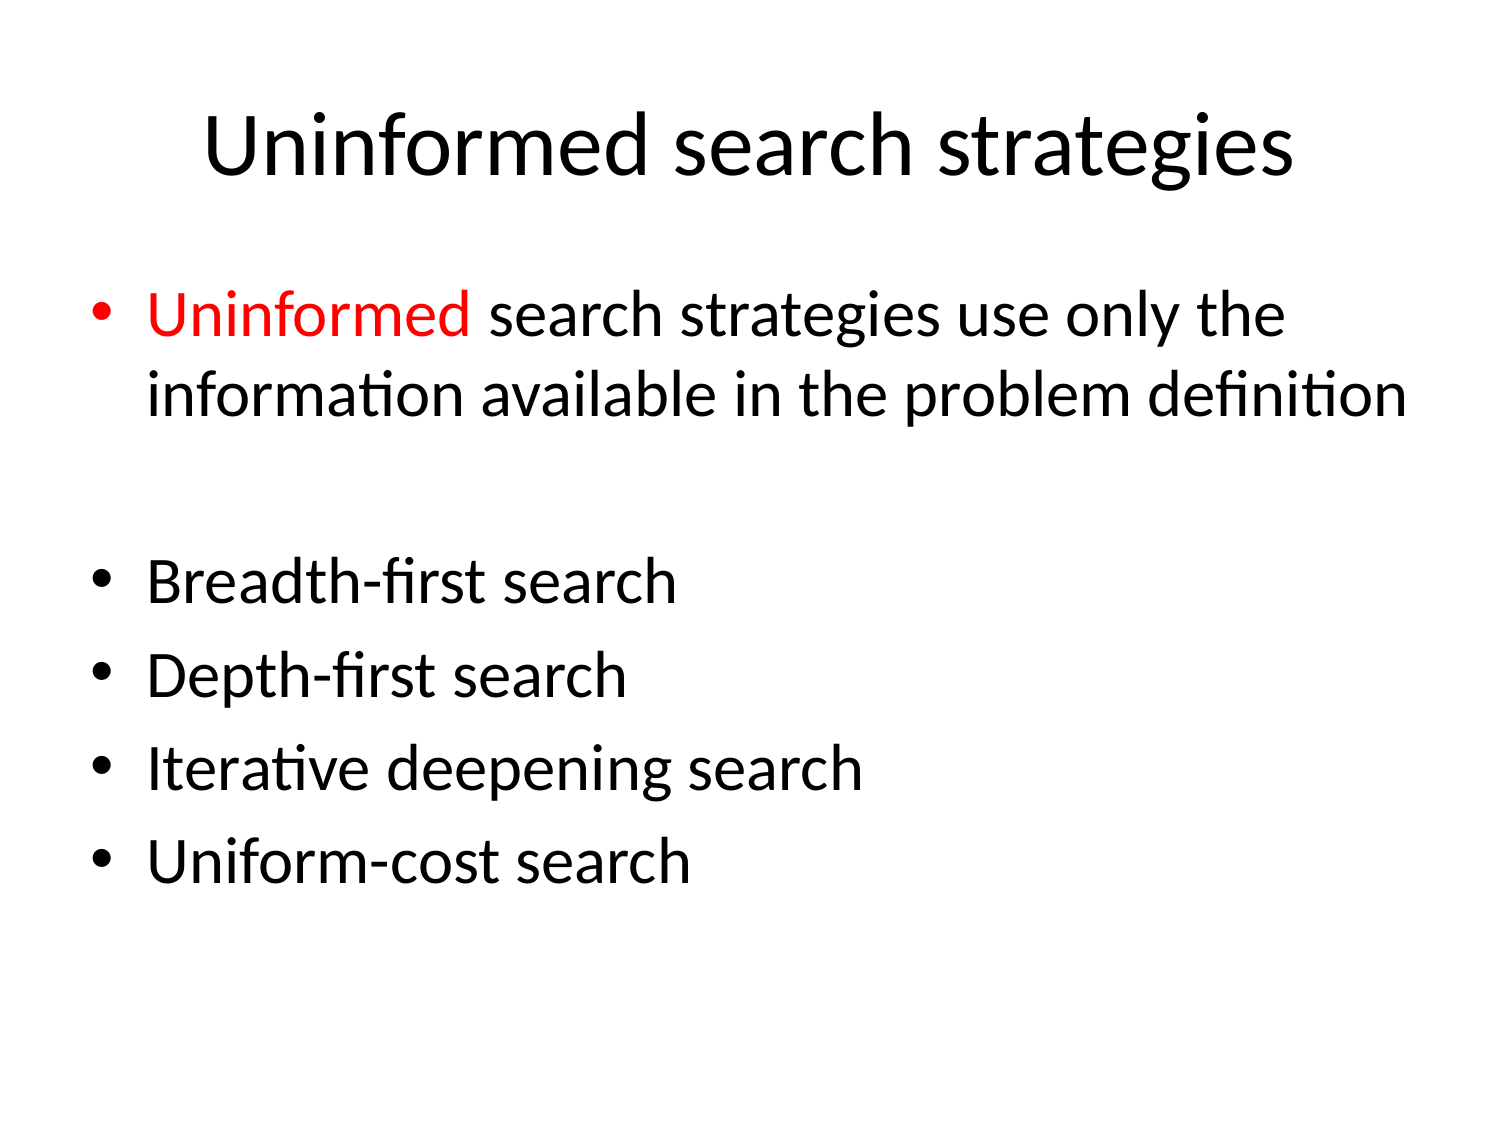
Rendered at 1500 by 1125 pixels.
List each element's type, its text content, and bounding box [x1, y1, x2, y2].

title Uninformed search strategies [75, 45, 1425, 233]
list Uninformed search strategies use only the information available in the problem definition Breadth-first search Depth-first search Iterative deepening search Uniform-cost search [75, 262, 1450, 1005]
